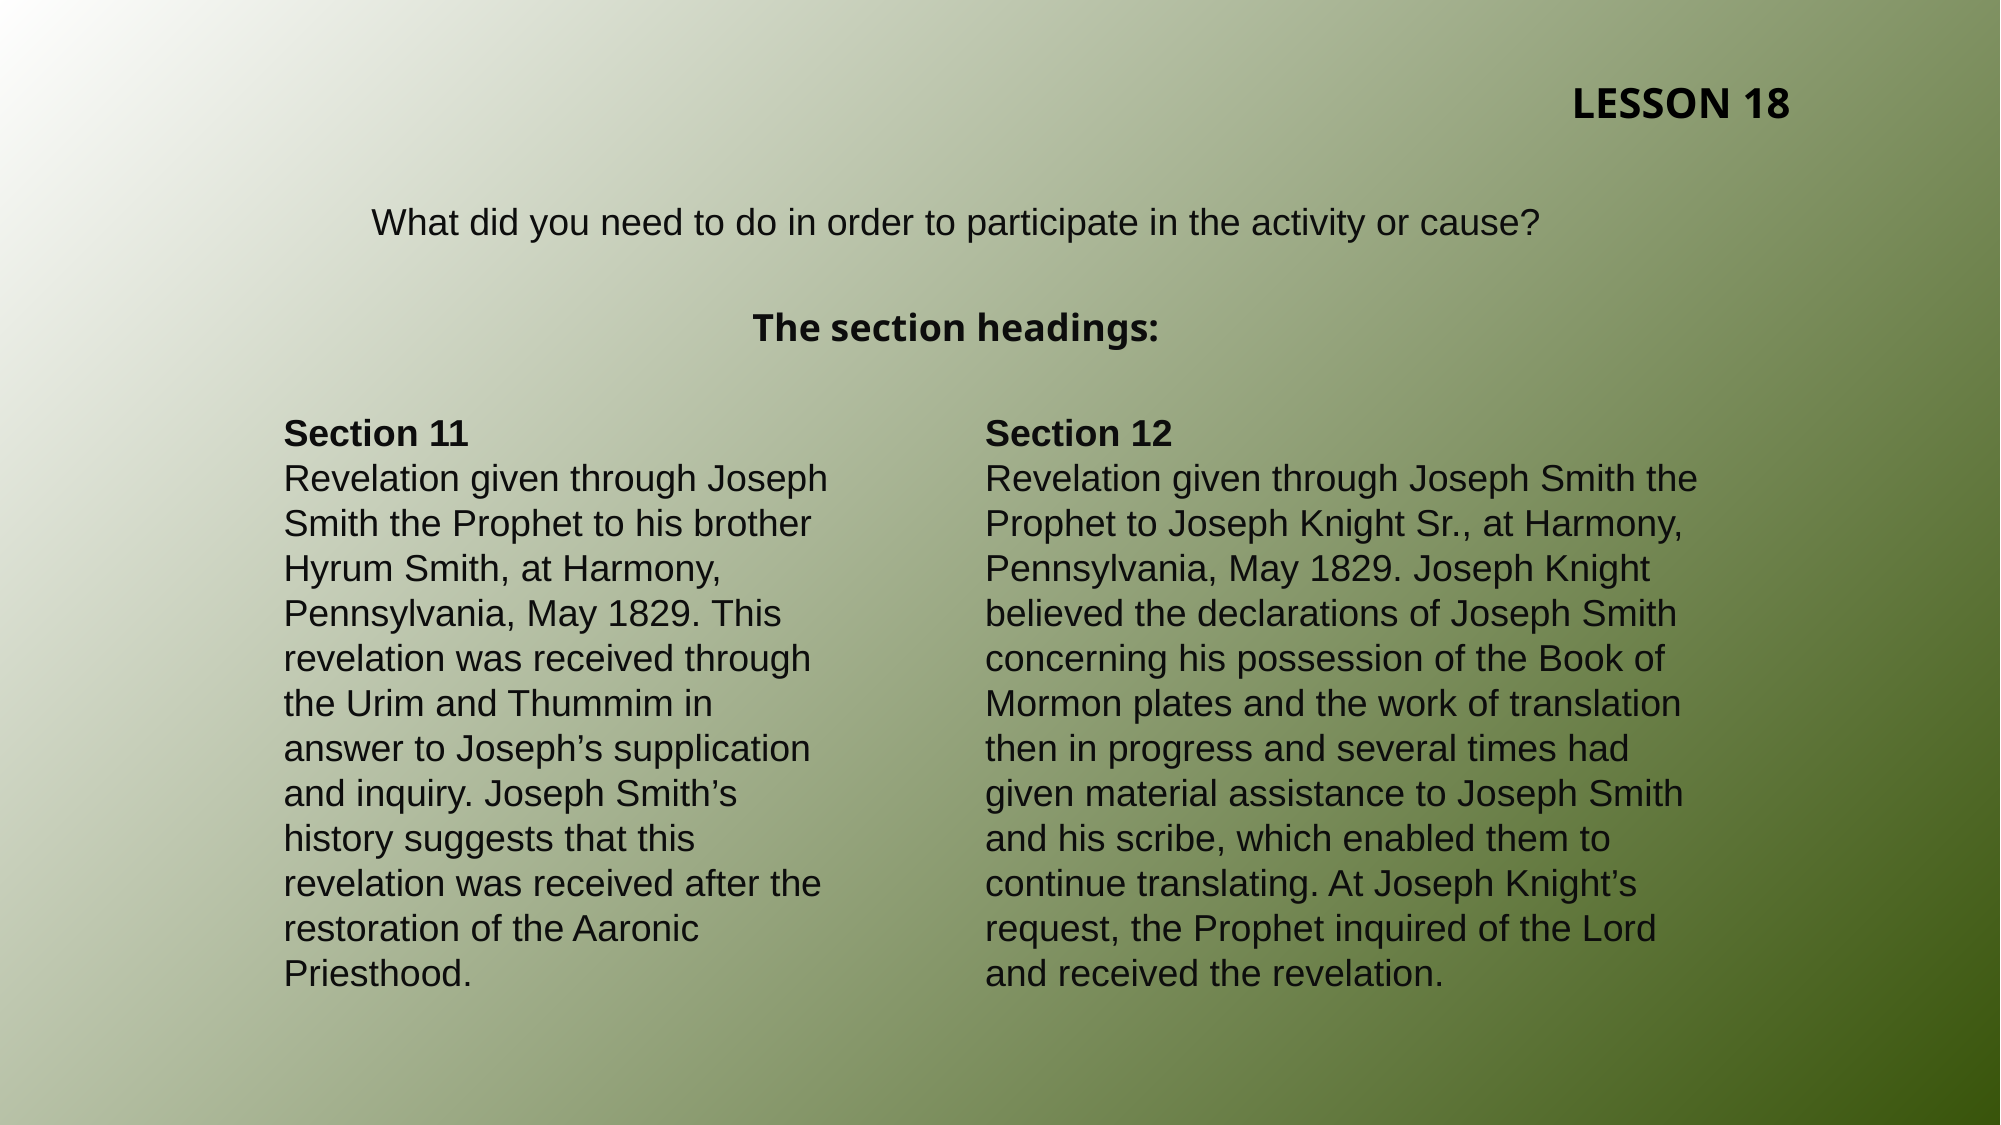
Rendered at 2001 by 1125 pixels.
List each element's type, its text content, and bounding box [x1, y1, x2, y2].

text_box The section headings: [727, 296, 1185, 357]
text_box Section 11 Revelation given through Joseph Smith the Prophet to his brother Hyrum Smith, at Harmony, Pennsylvania, May 1829. This revelation was received through the Urim and Thummim in answer to Joseph’s supplication and inquiry. Joseph Smith’s history suggests that this revelation was received after the restoration of the Aaronic Priesthood. [268, 401, 845, 1002]
text_box Section 12 Revelation given through Joseph Smith the Prophet to Joseph Knight Sr., at Harmony, Pennsylvania, May 1829. Joseph Knight believed the declarations of Joseph Smith concerning his possession of the Book of Mormon plates and the work of translation then in progress and several times had given material assistance to Joseph Smith and his scribe, which enabled them to continue translating. At Joseph Knight’s request, the Prophet inquired of the Lord and received the revelation. [970, 401, 1745, 1002]
text_box LESSON 18 [1556, 68, 1814, 147]
text_box What did you need to do in order to participate in the activity or cause? [338, 190, 1574, 251]
